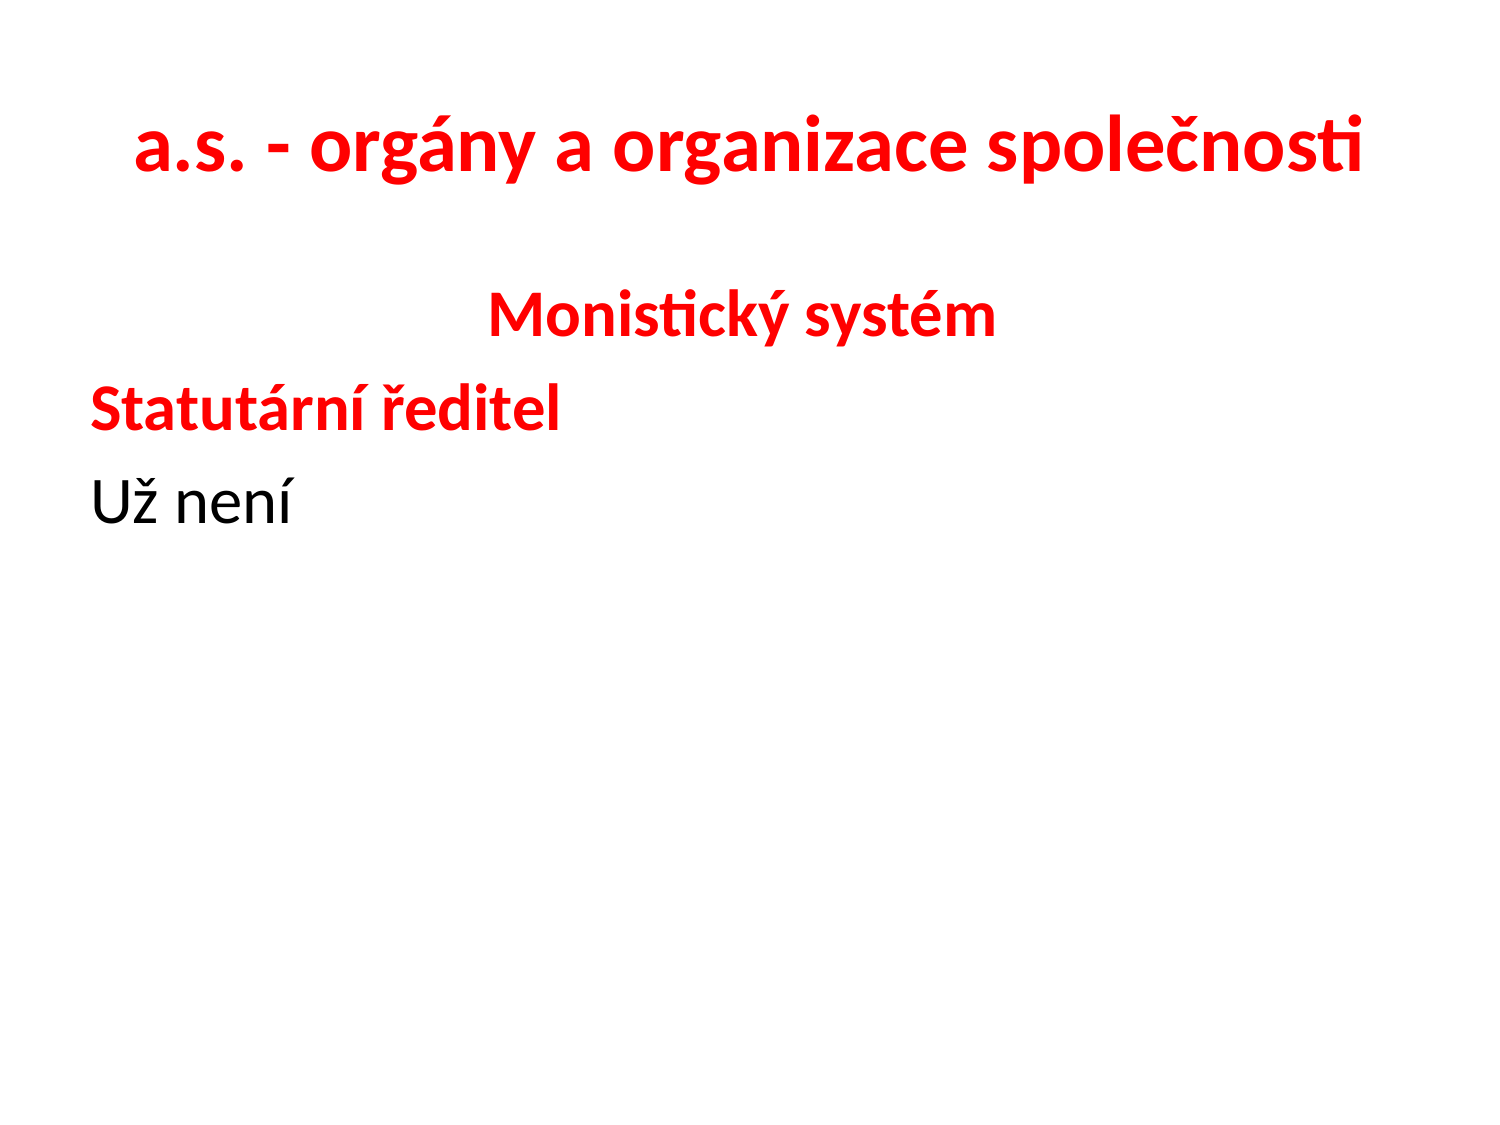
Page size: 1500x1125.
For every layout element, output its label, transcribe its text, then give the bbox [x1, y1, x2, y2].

list Monistický systém Statutární ředitel Už není [75, 262, 1425, 1005]
title a.s. - orgány a organizace společnosti [75, 45, 1425, 233]
